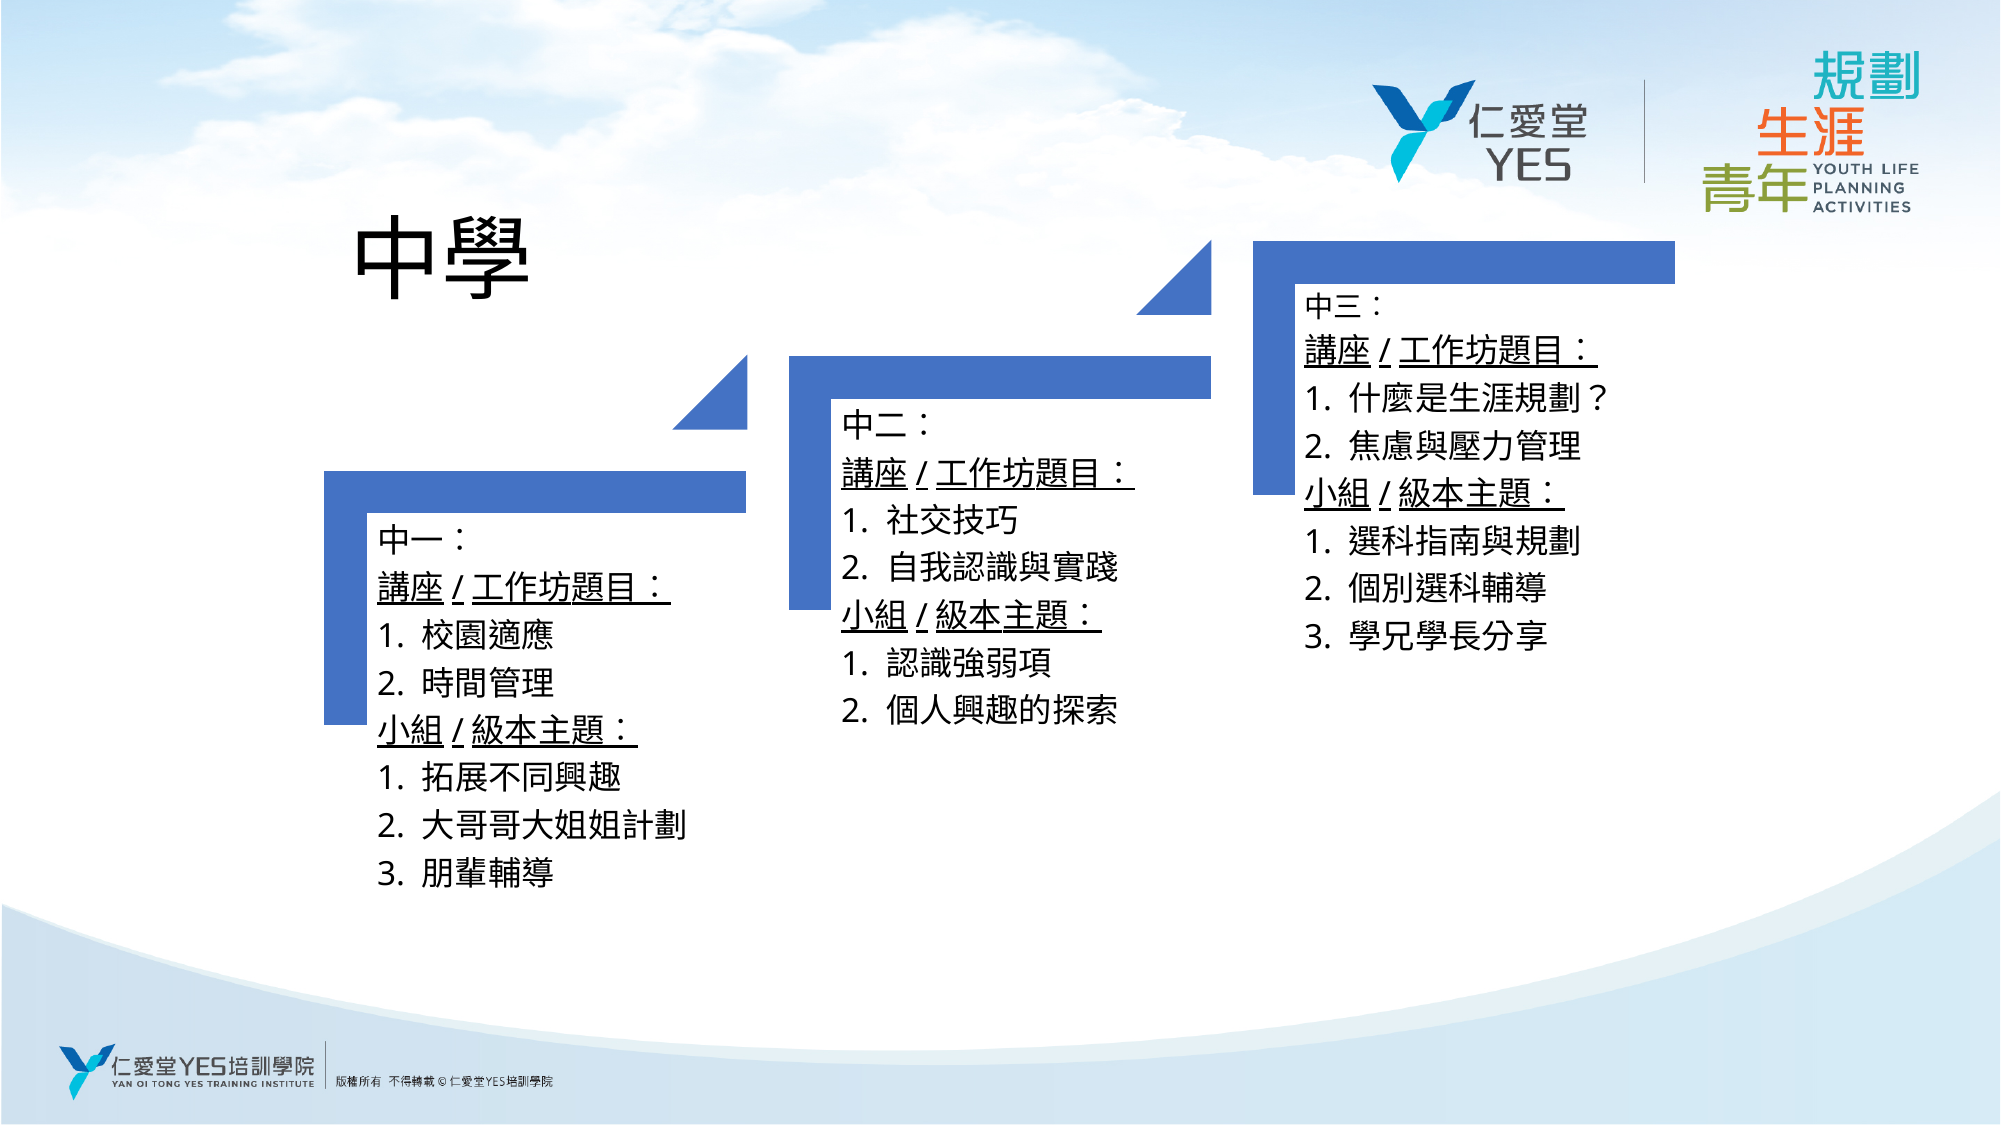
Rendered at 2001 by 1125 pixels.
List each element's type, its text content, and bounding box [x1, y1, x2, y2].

picture [0, 0, 2001, 1125]
title 中學 [334, 168, 1685, 357]
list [324, 172, 1675, 916]
